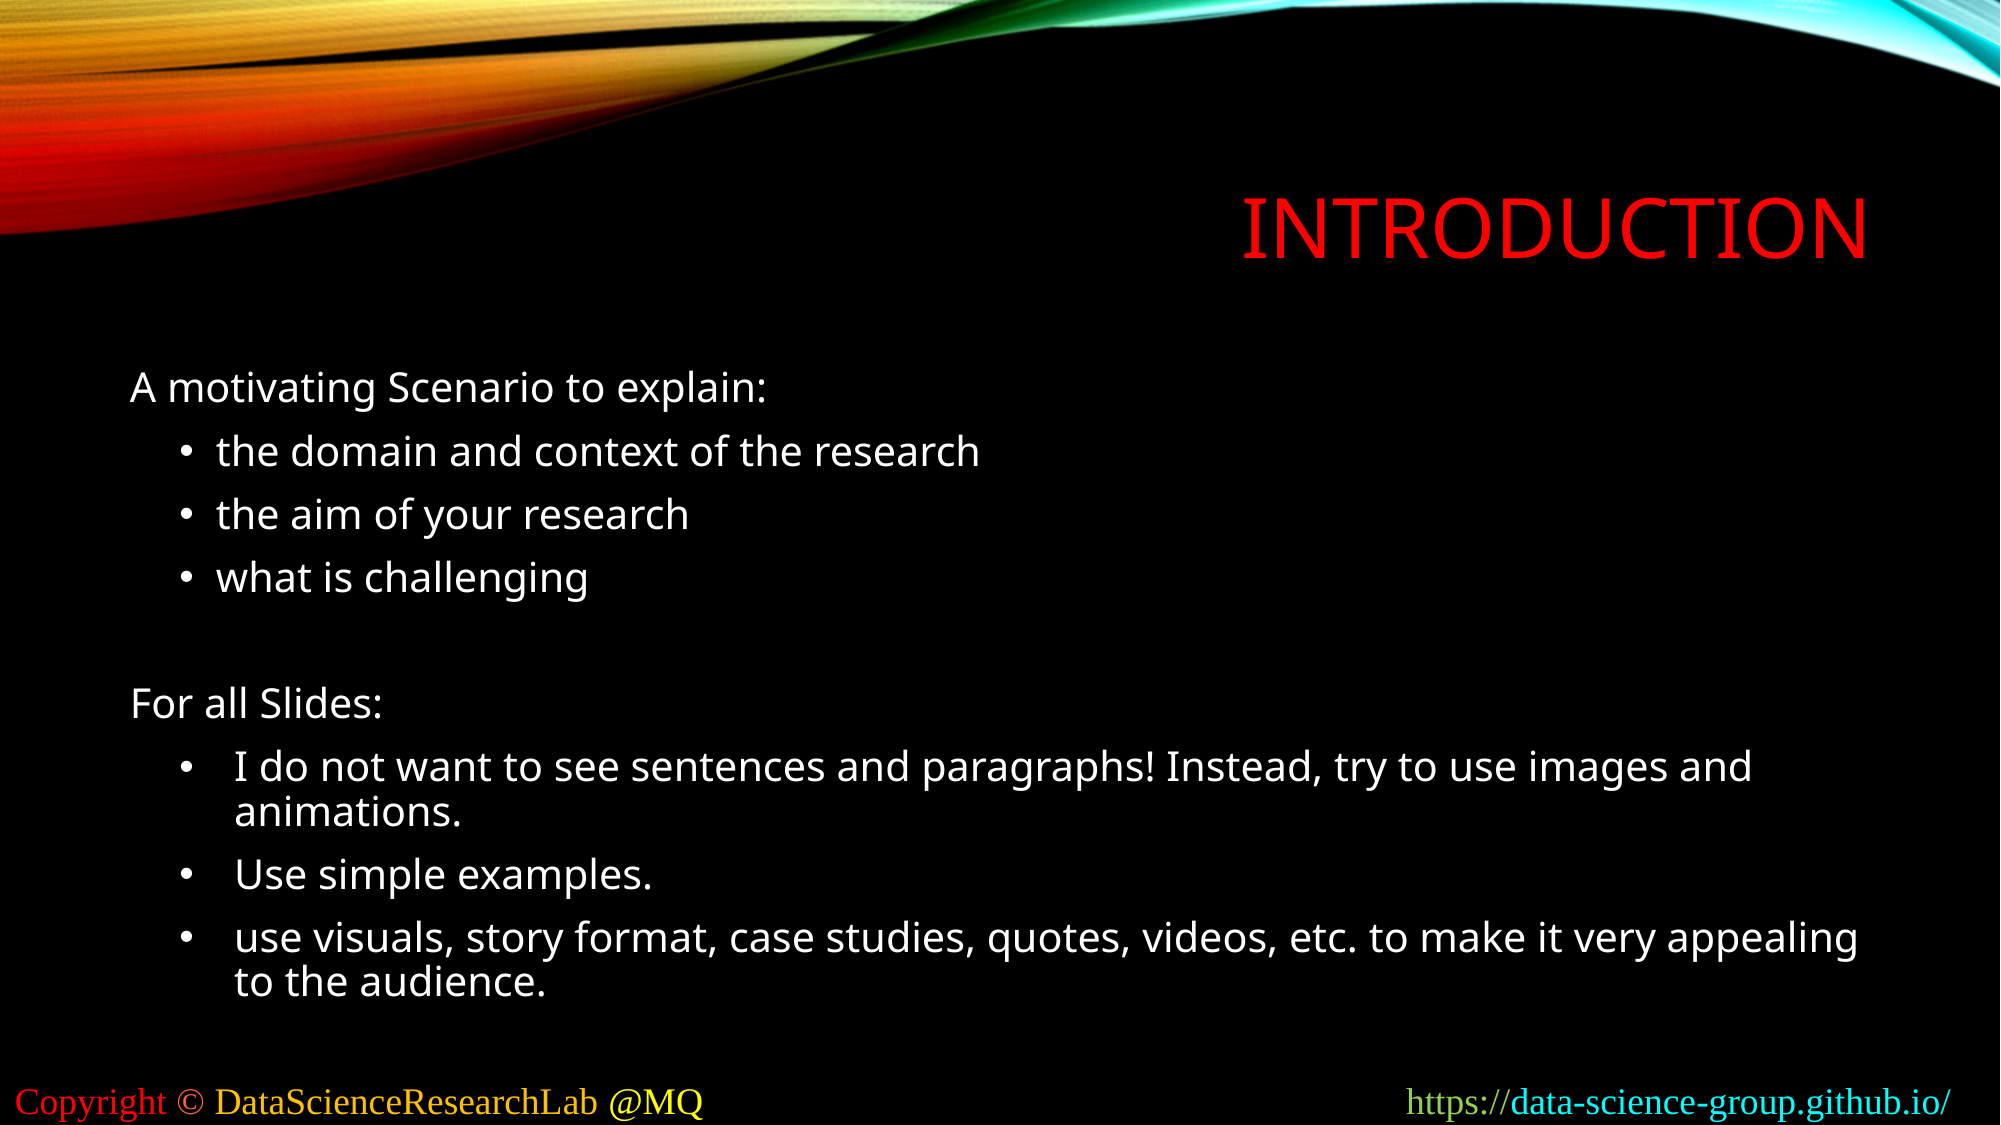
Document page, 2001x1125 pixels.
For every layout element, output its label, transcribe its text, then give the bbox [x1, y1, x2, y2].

picture [0, 0, 2000, 237]
text_box Copyright © DataScienceResearchLab @MQ https://data-science-group.github.io/ [0, 1069, 2000, 1125]
list A motivating Scenario to explain: the domain and context of the research the aim of your research what is challenging For all Slides: I do not want to see sentences and paragraphs! Instead, try to use images and animations. Use simple examples. use visuals, story format, case studies, quotes, videos, etc. to make it very appealing to the audience. [115, 360, 1891, 1021]
title Introduction [474, 125, 1888, 338]
